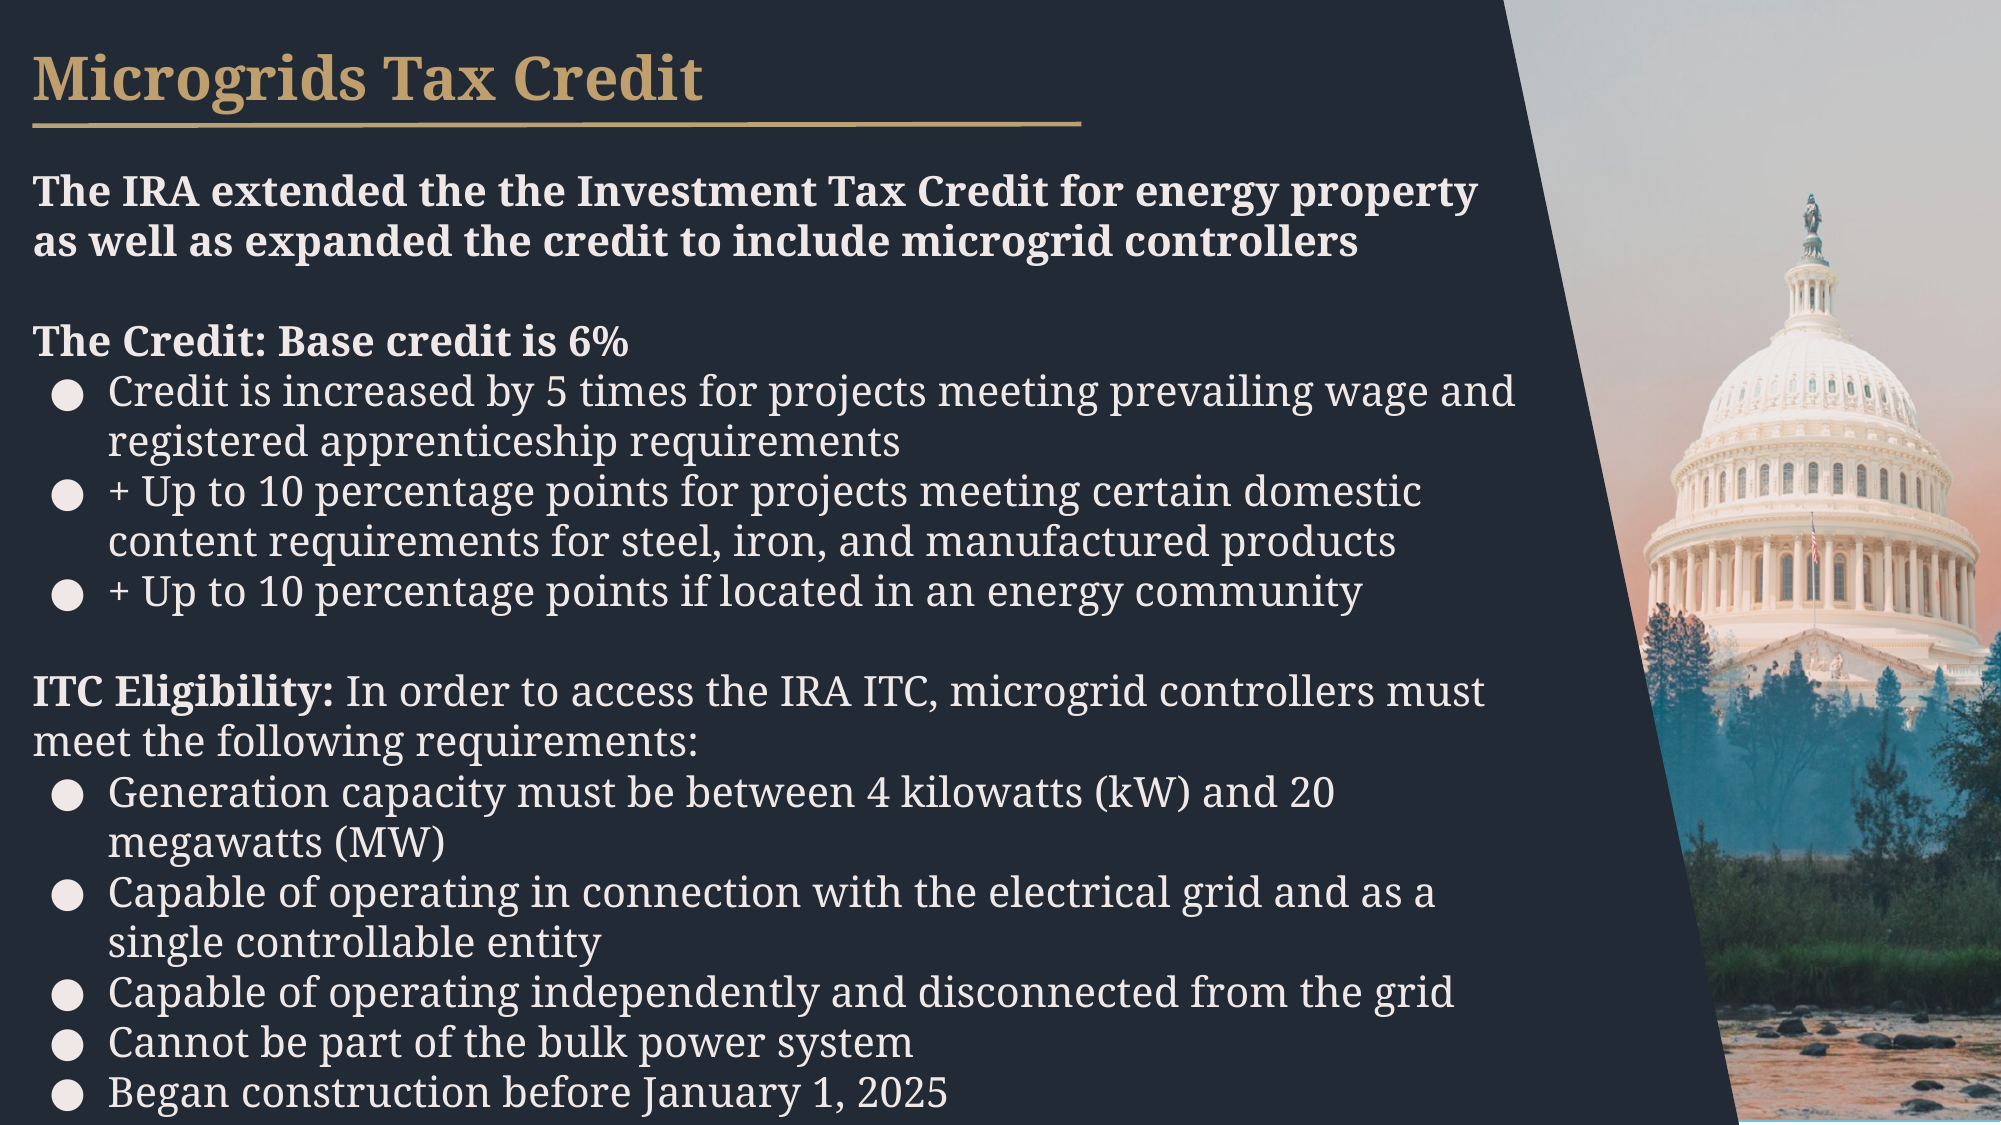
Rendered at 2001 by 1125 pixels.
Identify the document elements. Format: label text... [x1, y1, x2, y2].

picture [1125, 0, 2001, 1121]
text_box Microgrids Tax Credit The IRA extended the the Investment Tax Credit for energy property as well as expanded the credit to include microgrid controllers The Credit: Base credit is 6% Credit is increased by 5 times for projects meeting prevailing wage and registered apprenticeship requirements + Up to 10 percentage points for projects meeting certain domestic content requirements for steel, iron, and manufactured products + Up to 10 percentage points if located in an energy community ITC Eligibility: In order to access the IRA ITC, microgrid controllers must meet the following requirements: Generation capacity must be between 4 kilowatts (kW) and 20 megawatts (MW) Capable of operating in connection with the electrical grid and as a single controllable entity Capable of operating independently and disconnected from the grid Cannot be part of the bulk power system Began construction before January 1, 2025 [17, 32, 1120, 1123]
text_box [0, 0, 1121, 1125]
